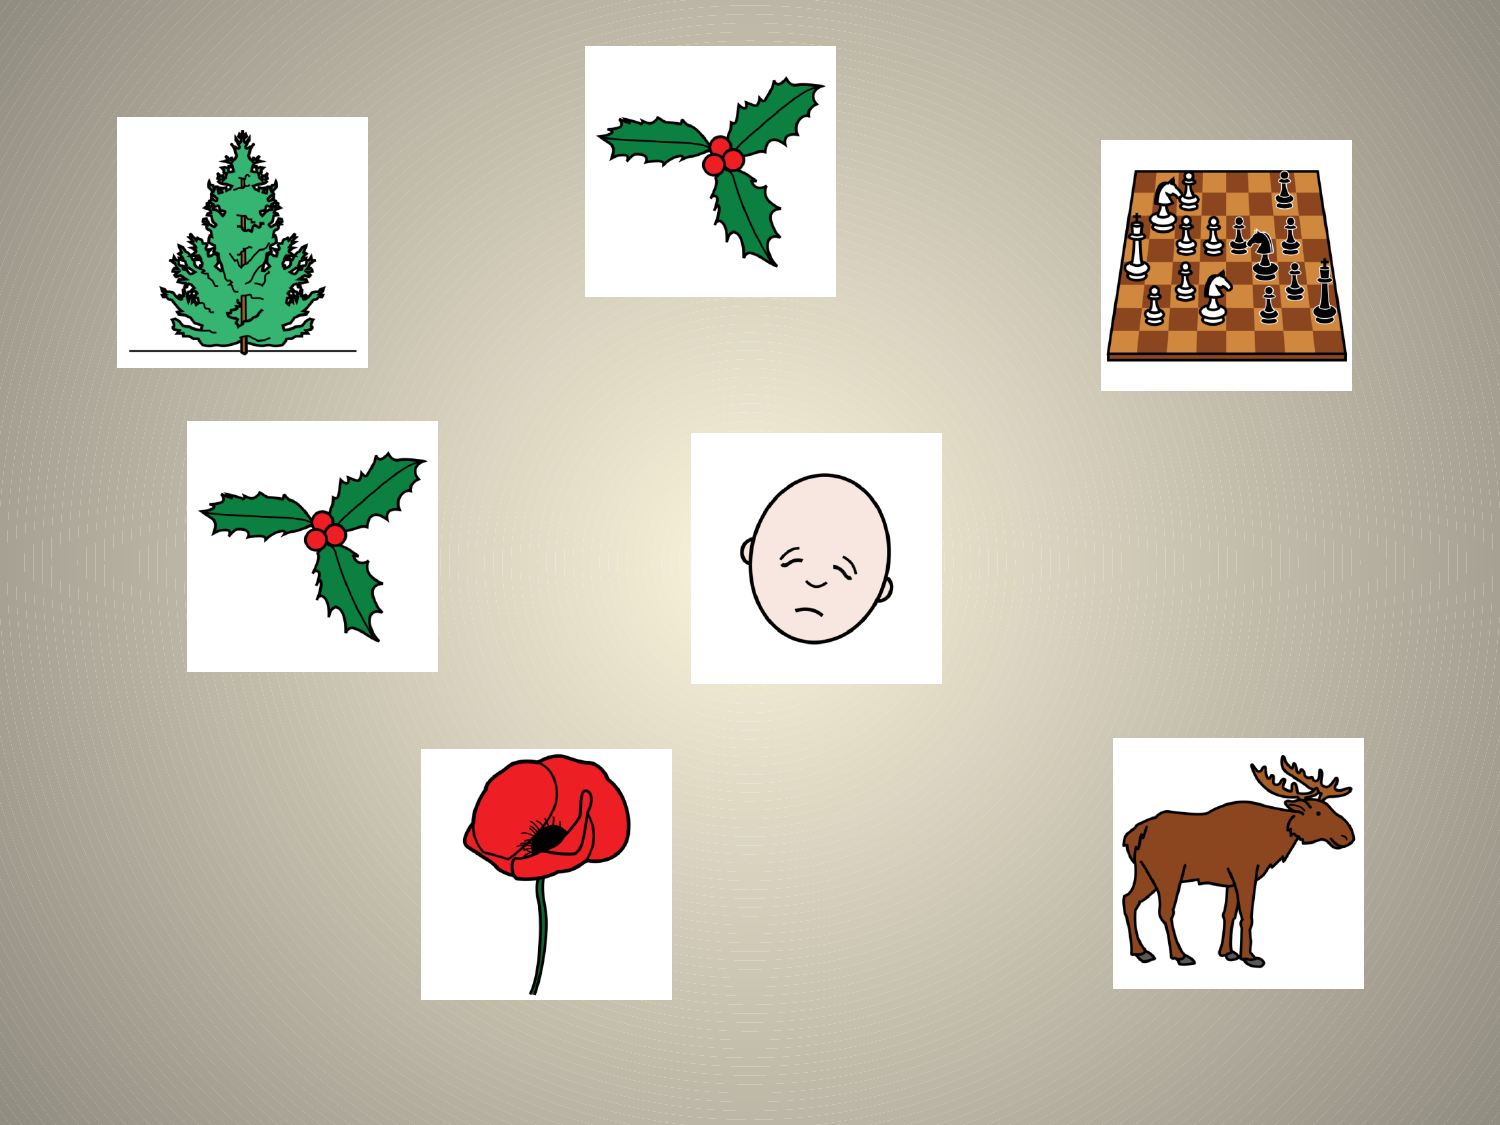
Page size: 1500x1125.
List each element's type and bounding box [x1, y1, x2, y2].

picture [421, 749, 673, 1001]
picture [187, 421, 438, 673]
picture [1101, 140, 1352, 391]
picture [1113, 738, 1364, 989]
picture [585, 46, 837, 298]
picture [691, 433, 942, 684]
picture [116, 116, 368, 368]
